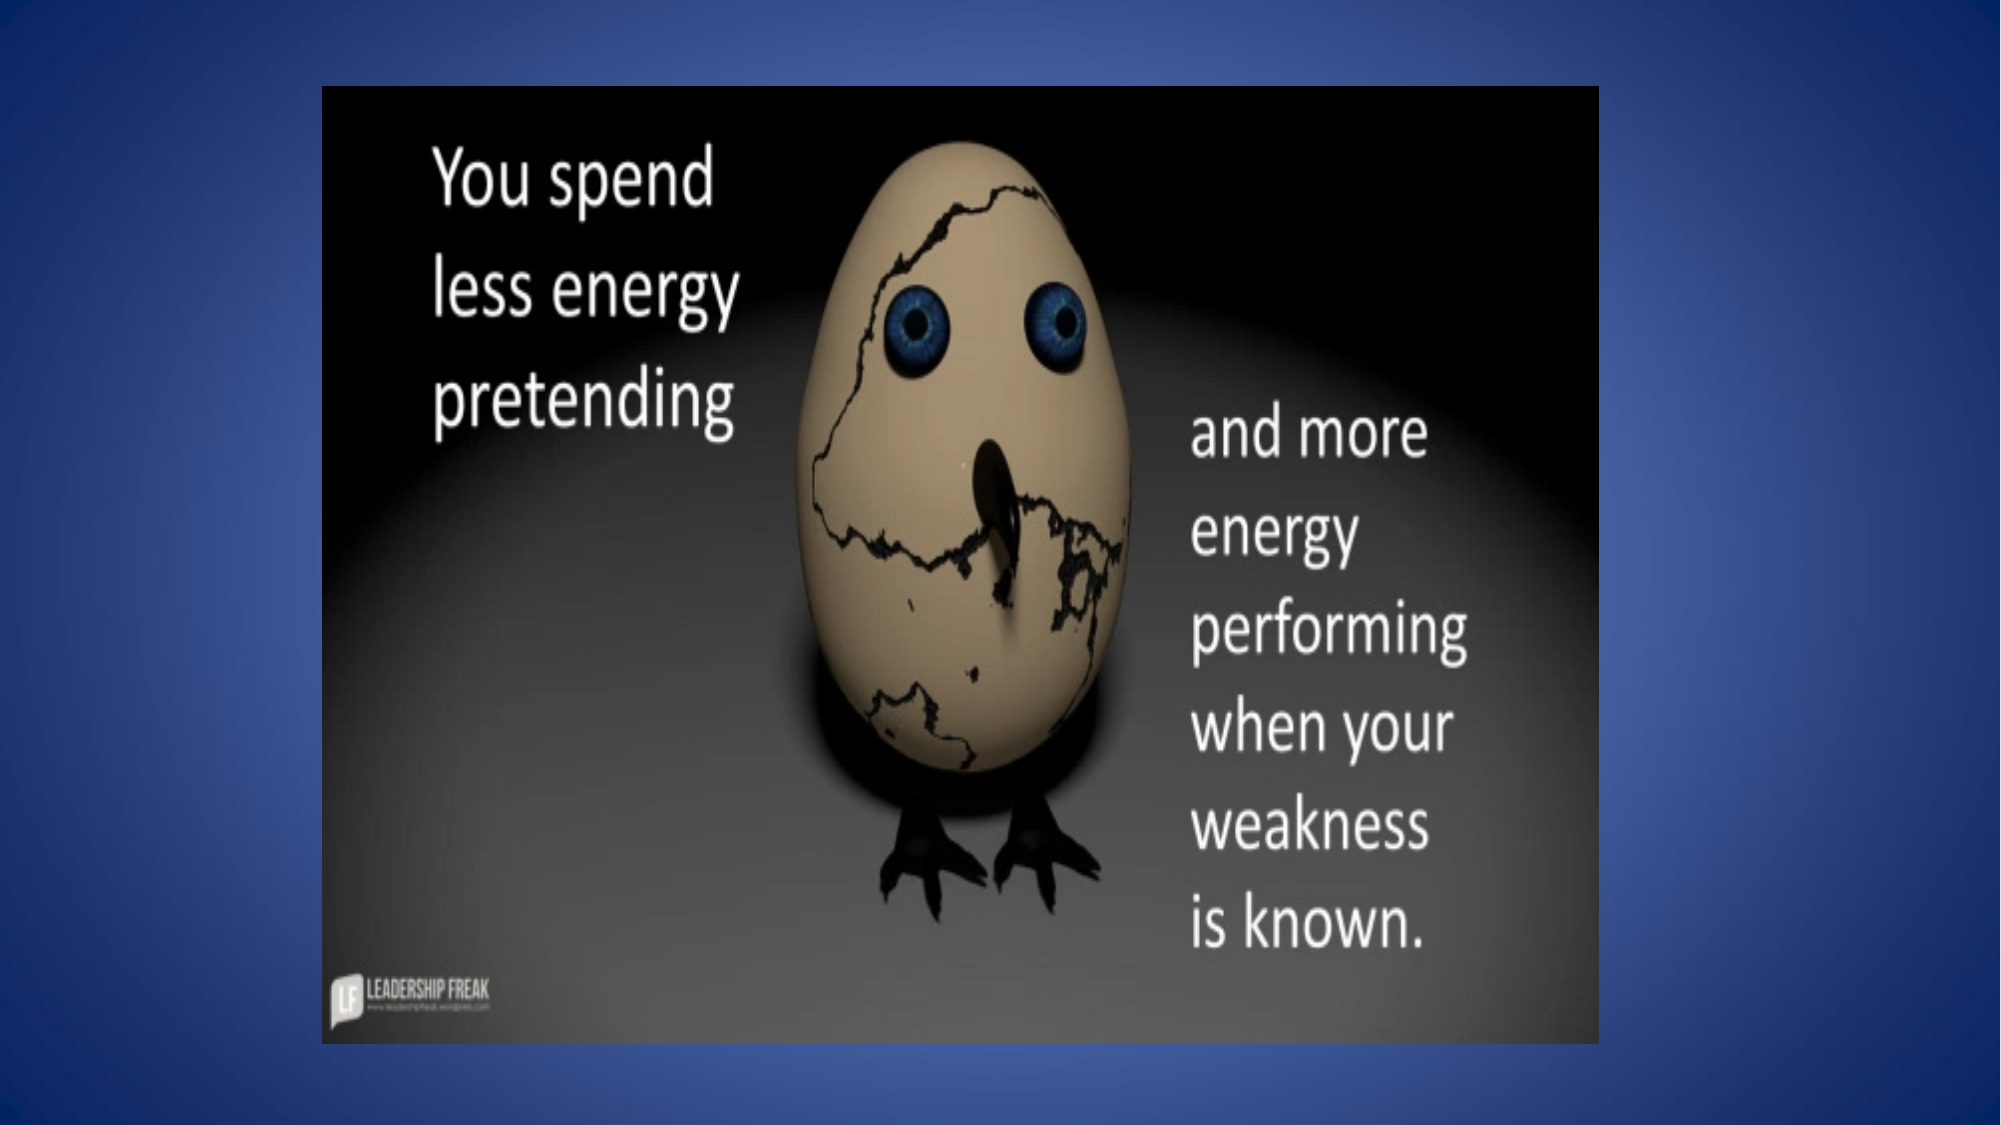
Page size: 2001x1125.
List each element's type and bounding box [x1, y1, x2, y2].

picture [0, 0, 2001, 1125]
list [322, 85, 1599, 1044]
